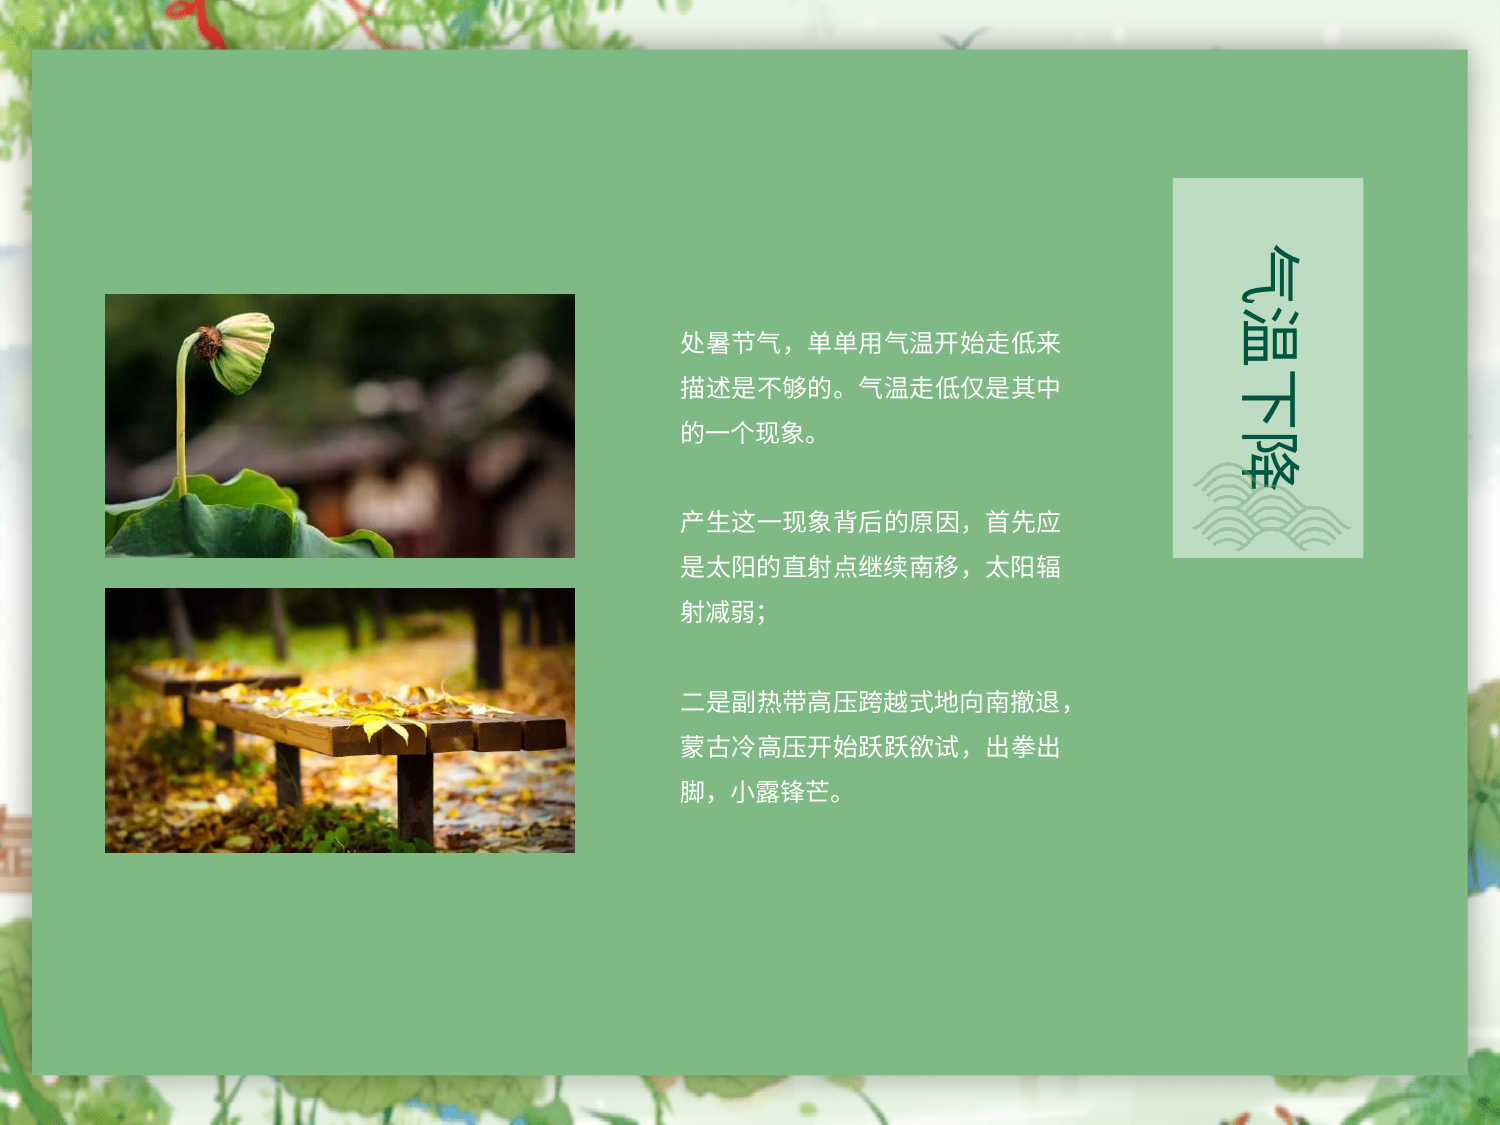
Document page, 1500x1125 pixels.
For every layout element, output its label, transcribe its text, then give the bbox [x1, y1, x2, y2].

text_box [1172, 177, 1364, 559]
text_box 气温下降 [1211, 228, 1318, 444]
picture [0, 0, 1500, 1125]
text_box 处暑节气，单单用气温开始走低来描述是不够的。气温走低仅是其中的一个现象。 产生这一现象背后的原因，首先应是太阳的直射点继续南移，太阳辐射减弱； 二是副热带高压跨越式地向南撤退，蒙古冷高压开始跃跃欲试，出拳出脚，小露锋芒。 [666, 305, 1077, 814]
